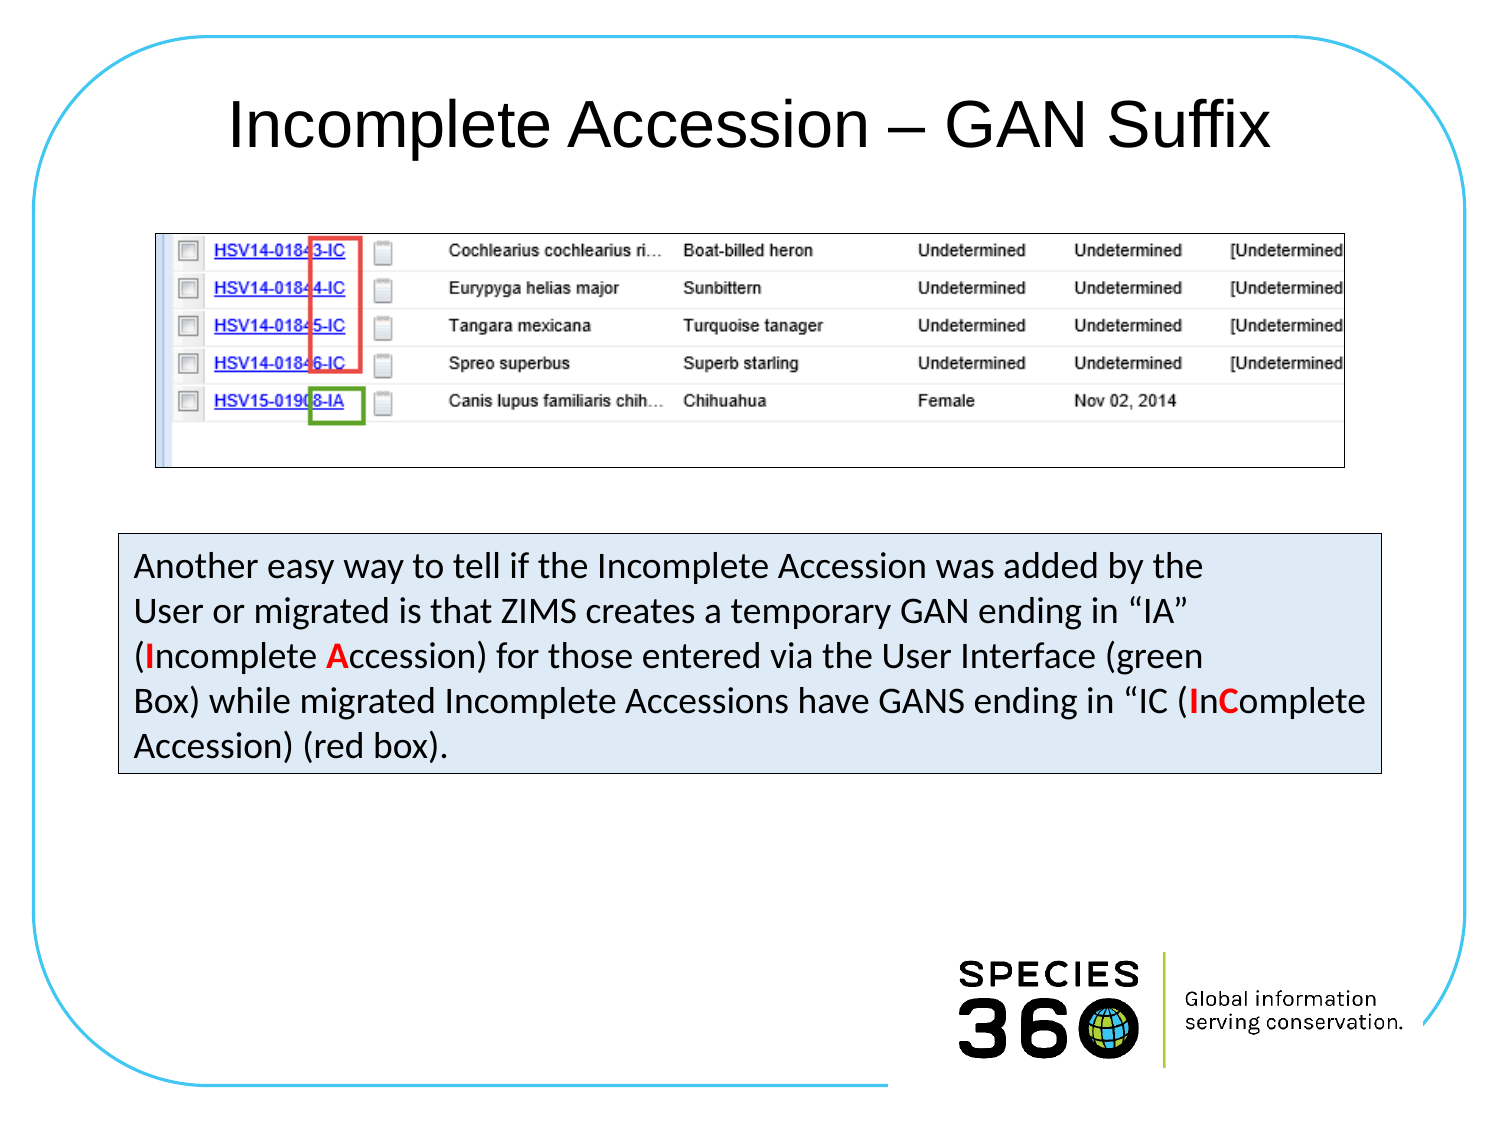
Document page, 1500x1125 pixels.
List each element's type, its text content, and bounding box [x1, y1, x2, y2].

title Incomplete Accession – GAN Suffix [103, 59, 1397, 193]
text_box Another easy way to tell if the Incomplete Accession was added by the User or migrated is that ZIMS creates a temporary GAN ending in “IA” (Incomplete Accession) for those entered via the User Interface (green Box) while migrated Incomplete Accessions have GANS ending in “IC (InComplete Accession) (red box). [118, 533, 1382, 774]
picture [954, 944, 1407, 1075]
picture [155, 233, 1345, 468]
